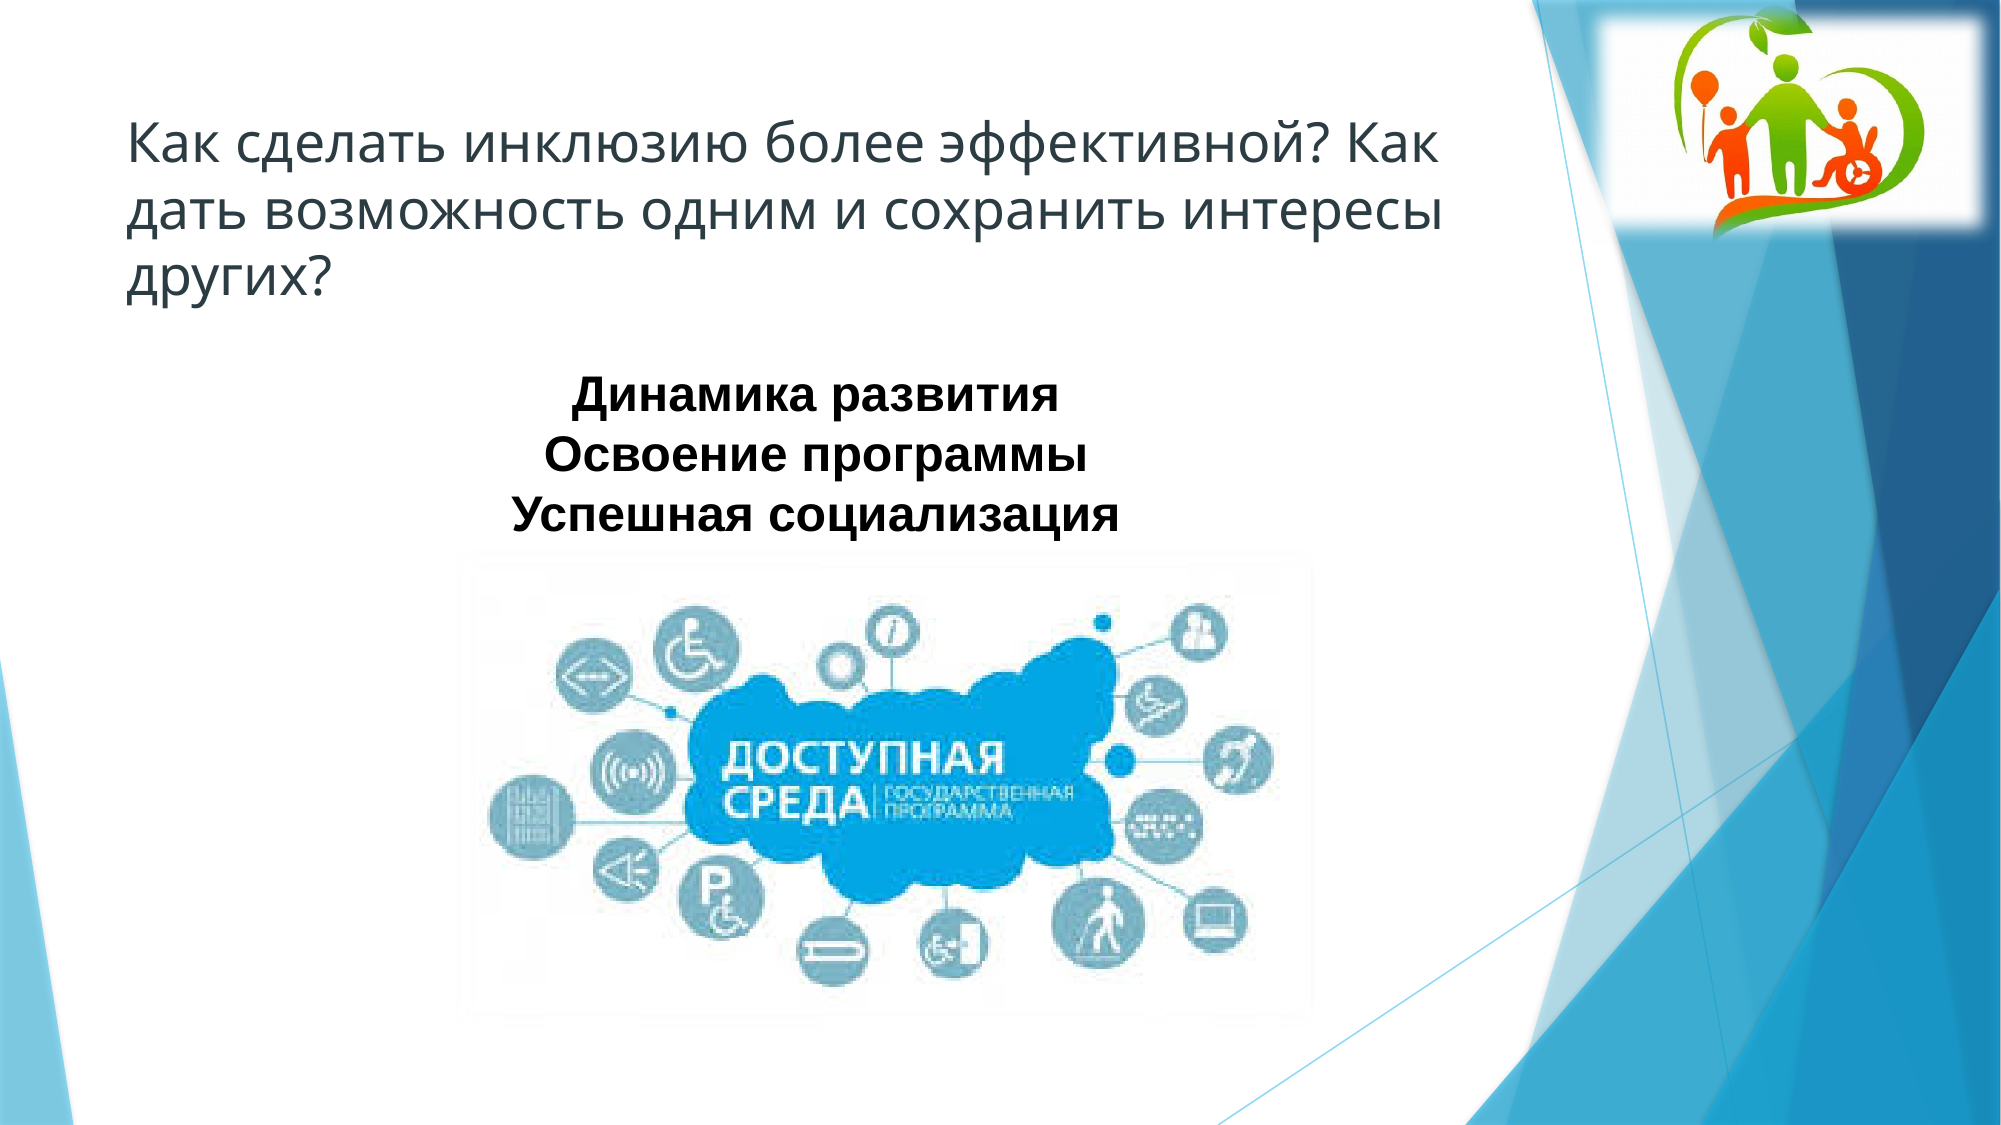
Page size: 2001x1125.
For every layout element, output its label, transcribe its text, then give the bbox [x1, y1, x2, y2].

picture [455, 548, 1317, 1030]
title Как сделать инклюзию более эффективной? Как дать возможность одним и сохранить интересы других? [111, 99, 1522, 317]
picture [1580, 0, 2000, 247]
list Динамика развития Освоение программы Успешная социализация [111, 354, 1522, 992]
